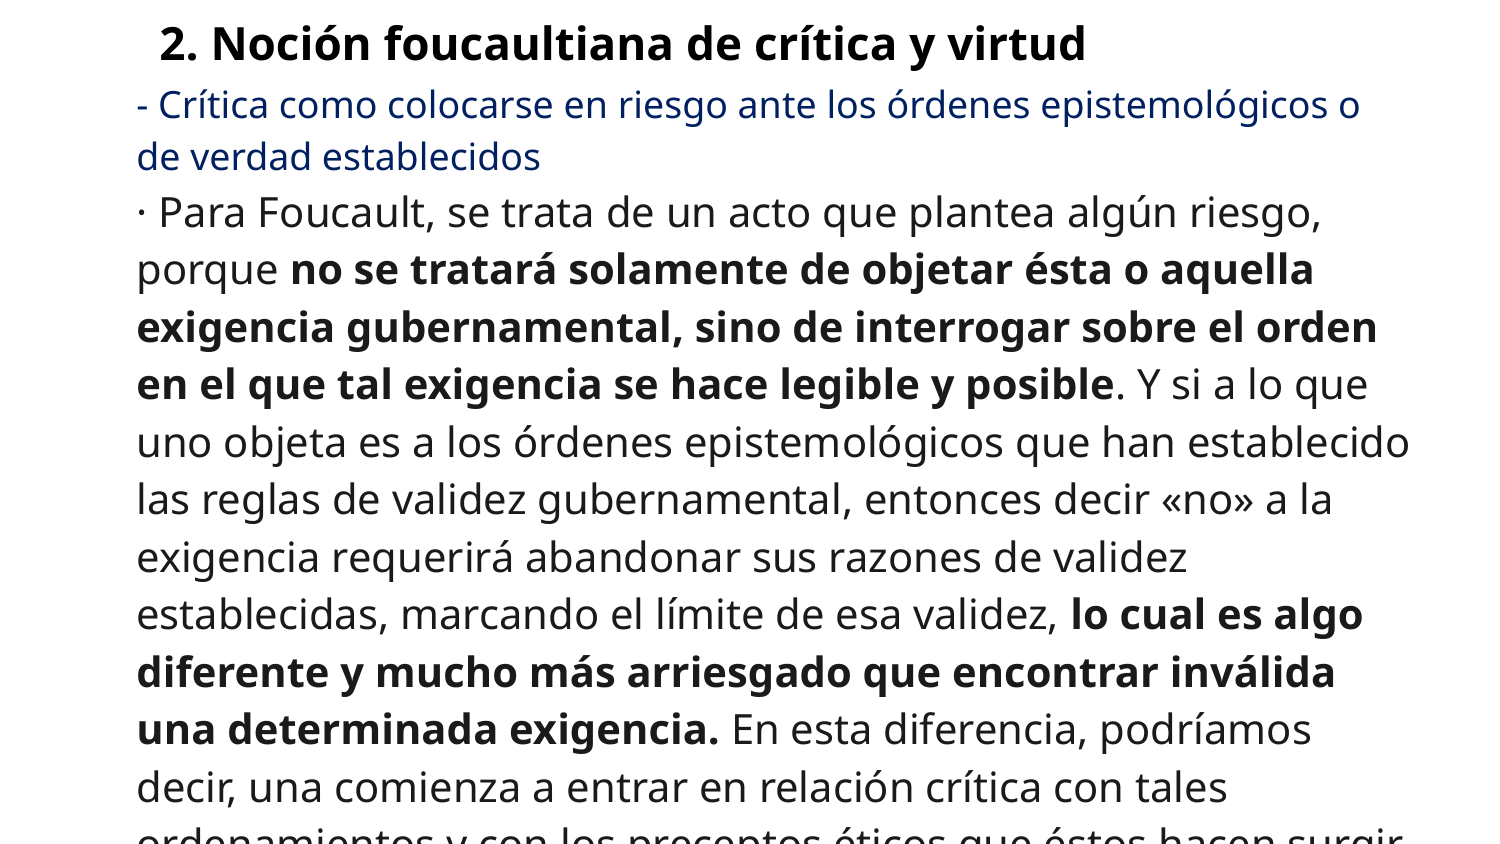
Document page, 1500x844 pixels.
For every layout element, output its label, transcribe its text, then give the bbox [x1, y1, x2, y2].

list - Crítica como colocarse en riesgo ante los órdenes epistemológicos o de verdad establecidos · Para Foucault, se trata de un acto que plantea algún riesgo, porque no se tratará solamente de objetar ésta o aquella exigencia gubernamental, sino de interrogar sobre el orden en el que tal exigencia se hace legible y posible. Y si a lo que uno objeta es a los órdenes epistemológicos que han establecido las reglas de validez gubernamental, entonces decir «no» a la exigencia requerirá abandonar sus razones de validez establecidas, marcando el límite de esa validez, lo cual es algo diferente y mucho más arriesgado que encontrar inválida una determinada exigencia. En esta diferencia, podríamos decir, una comienza a entrar en relación crítica con tales ordenamientos y con los preceptos éticos que éstos hacen surgir. [102, 59, 1430, 844]
title 2. Noción foucaultiana de crítica y virtud [144, 0, 1406, 59]
